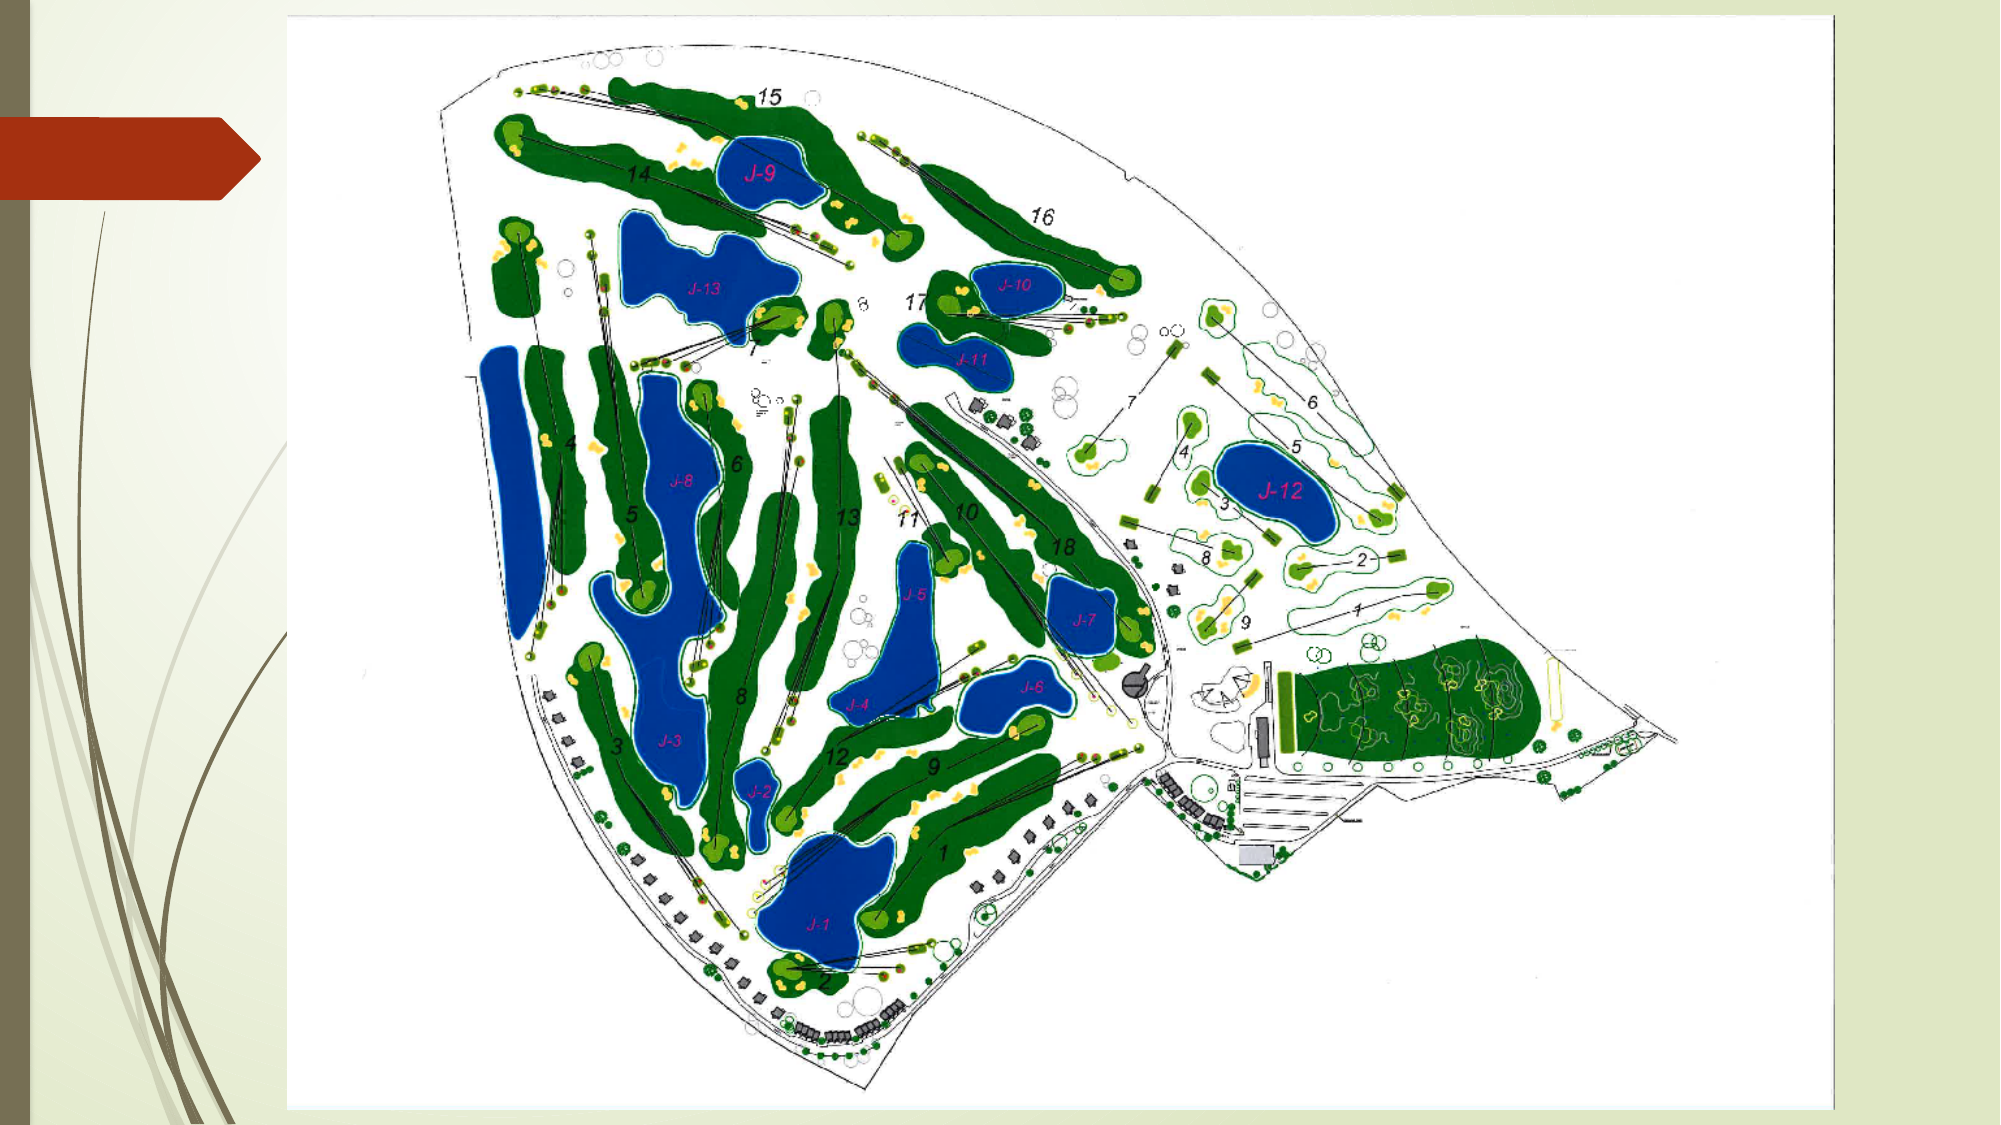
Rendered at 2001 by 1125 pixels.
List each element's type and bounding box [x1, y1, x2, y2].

text_box [287, 14, 1835, 1110]
